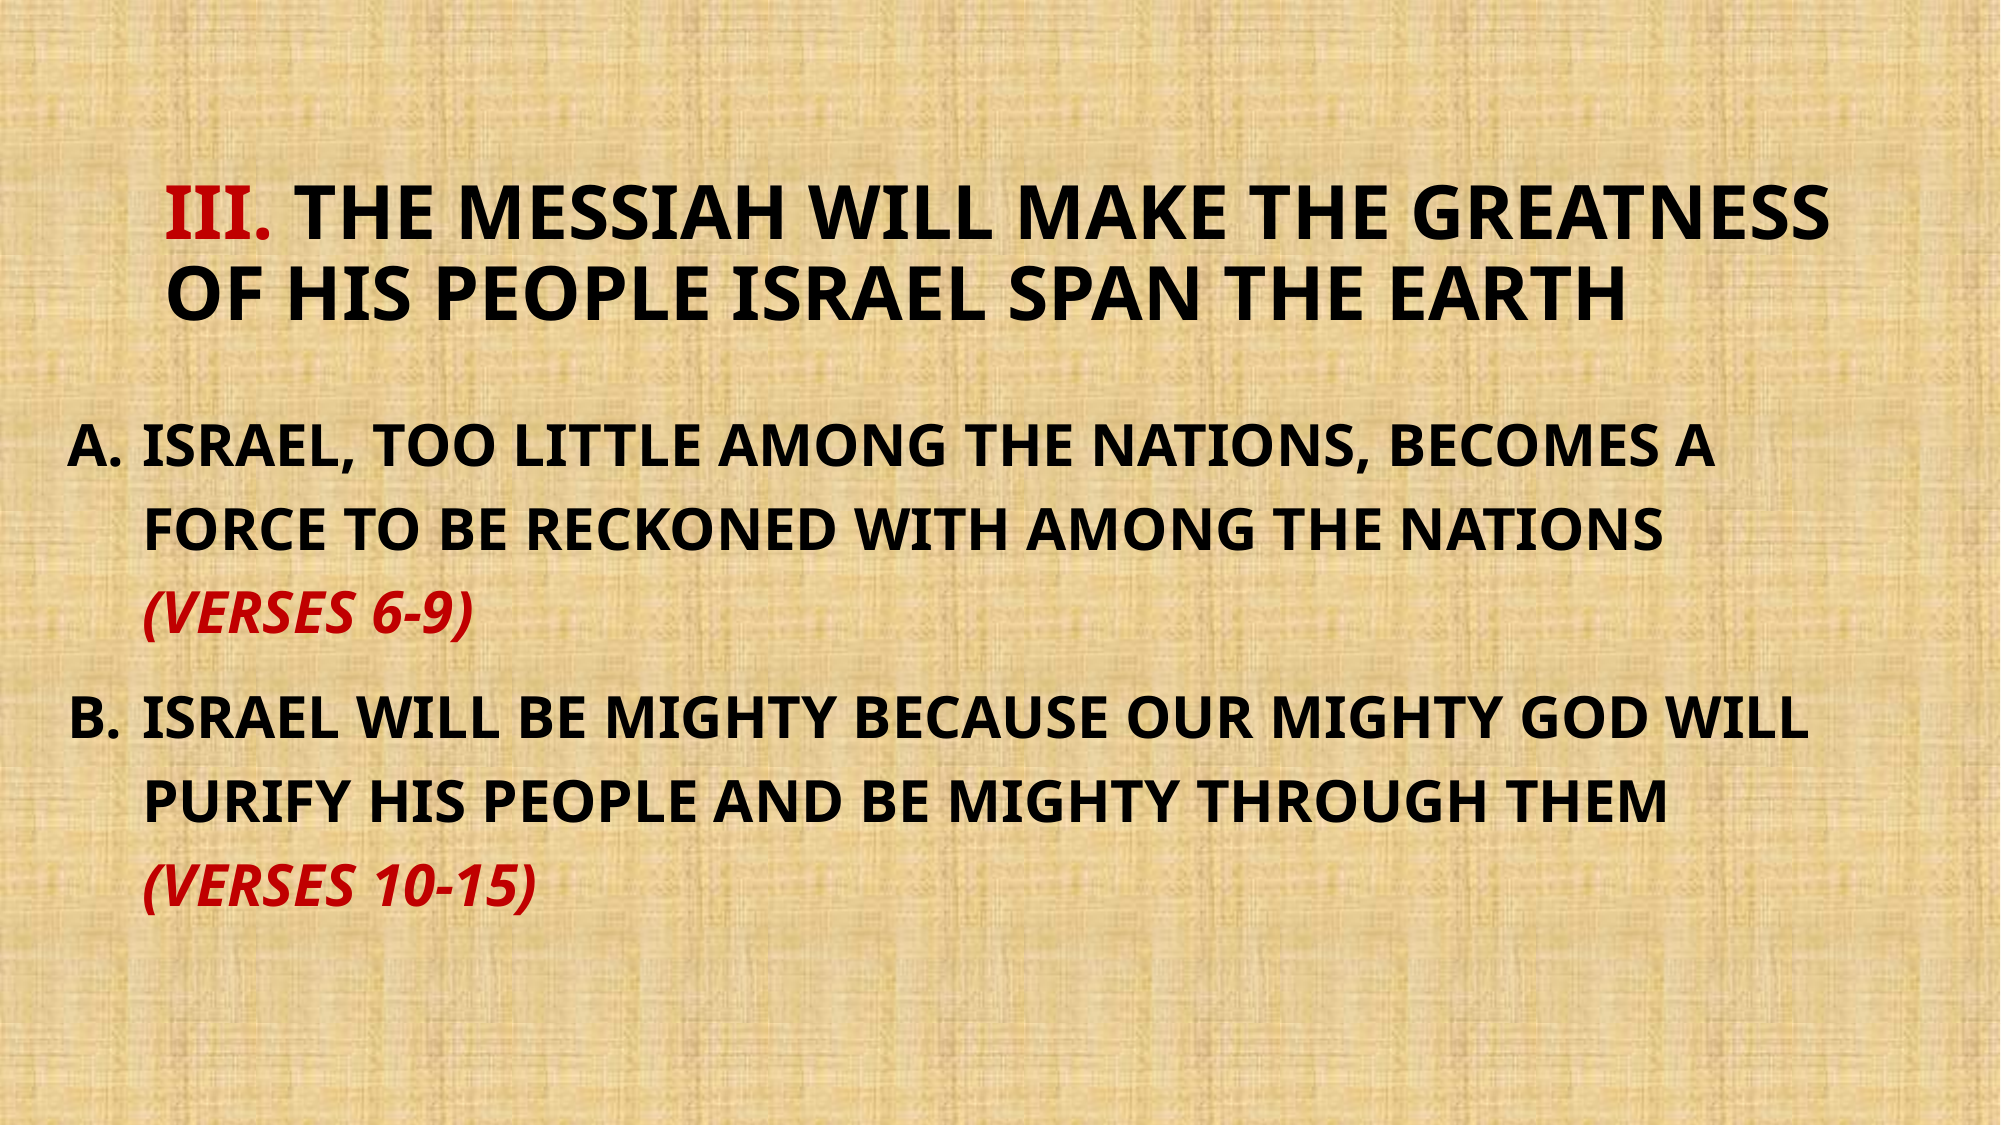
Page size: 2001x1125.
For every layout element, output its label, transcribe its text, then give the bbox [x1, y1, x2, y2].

picture [0, 0, 2001, 1125]
list Israel, too little among the nations, becomes a force to be reckoned with among the nations (verses 6-9) Israel will be mighty because our mighty God will purify His people and be mighty through them (verses 10-15) [52, 386, 1851, 1089]
title III. The Messiah will make the greatness of His people Israel span the earth [149, 124, 1851, 386]
